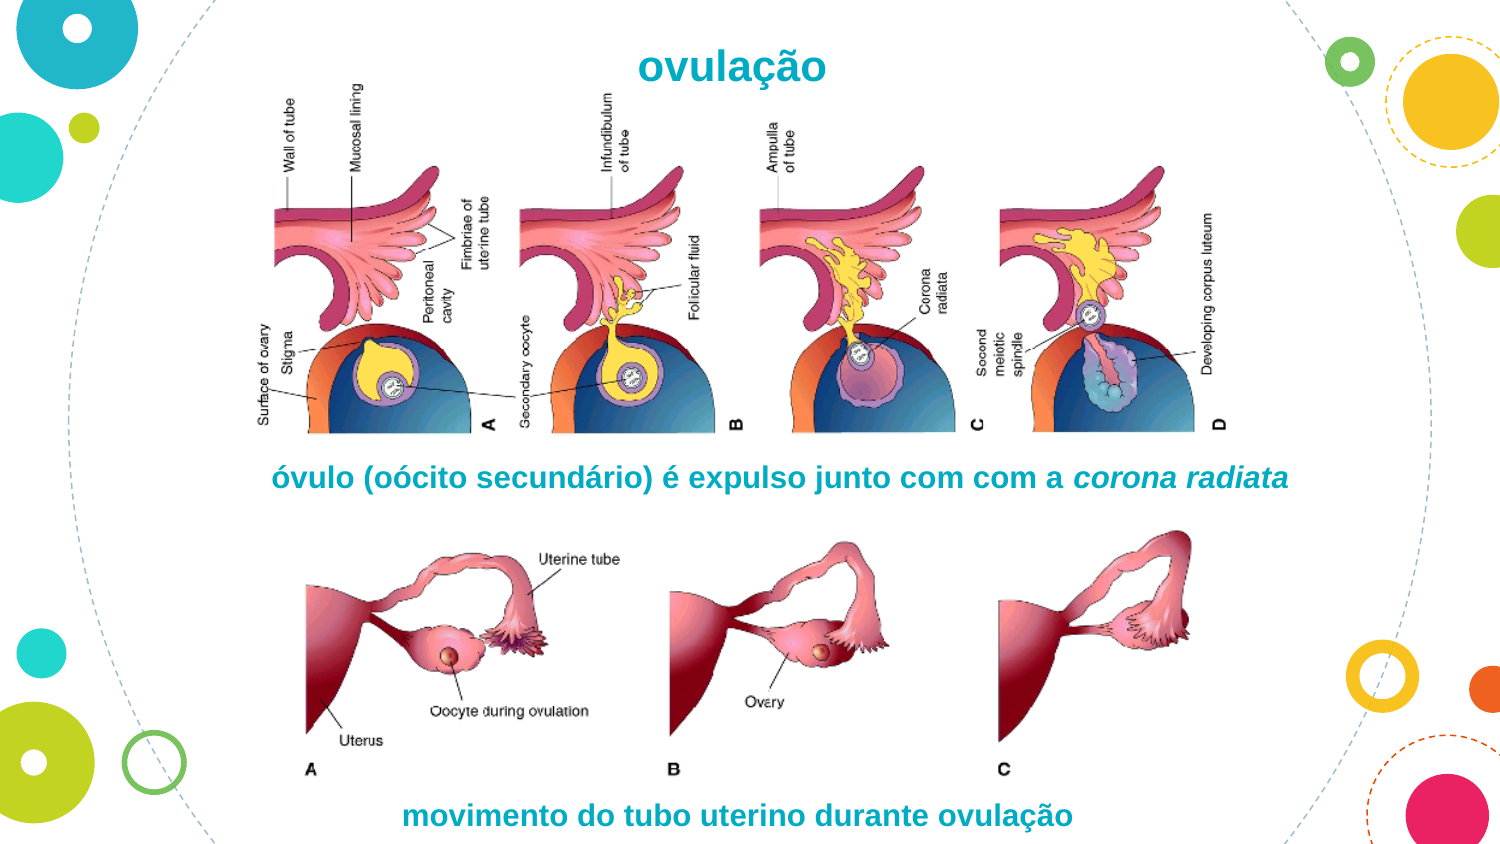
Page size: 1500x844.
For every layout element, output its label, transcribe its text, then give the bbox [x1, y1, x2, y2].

picture [280, 524, 1210, 792]
text_box óvulo (oócito secundário) é expulso junto com com a corona radiata [256, 449, 1313, 503]
text_box ovulação [622, 29, 843, 63]
picture [243, 65, 1240, 449]
text_box movimento do tubo uterino durante ovulação [387, 800, 1099, 840]
